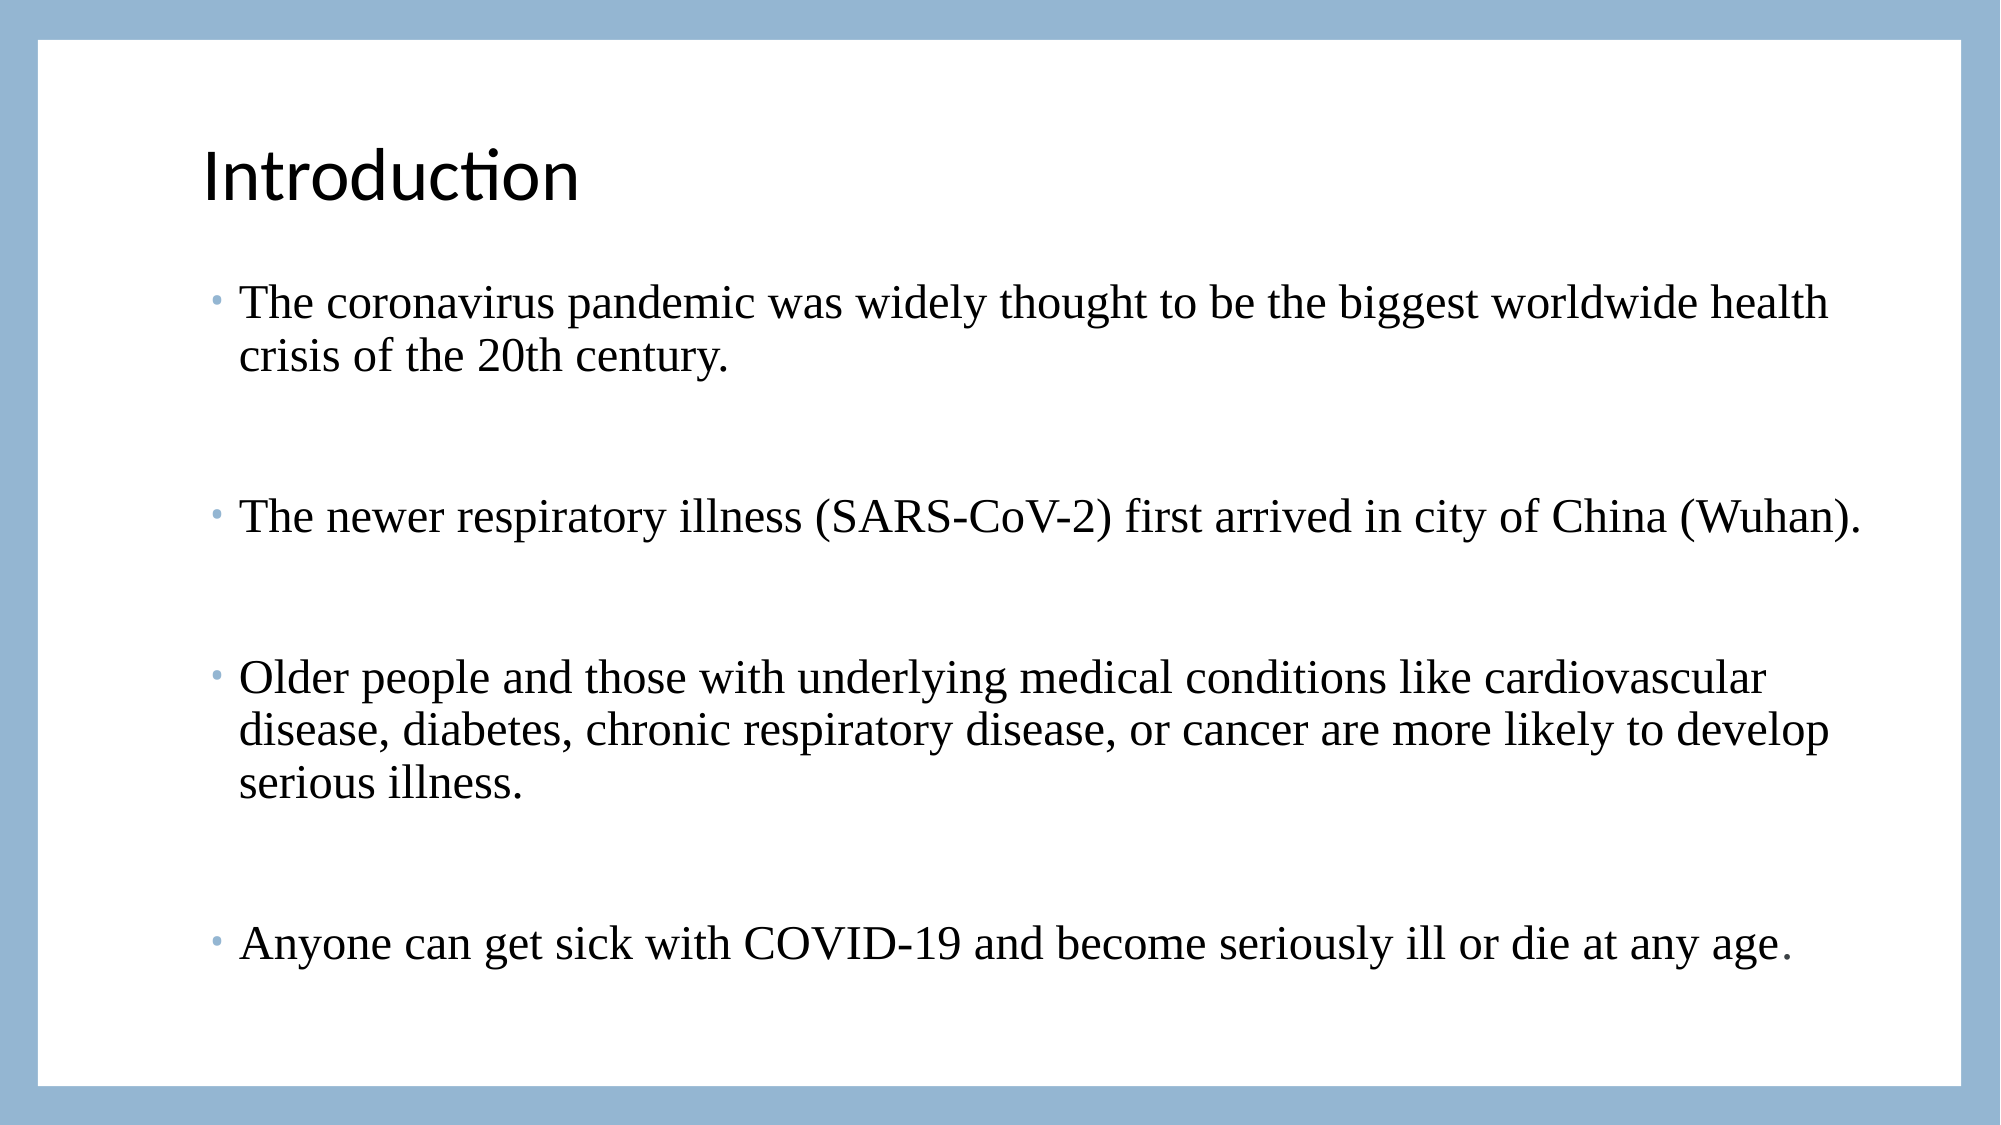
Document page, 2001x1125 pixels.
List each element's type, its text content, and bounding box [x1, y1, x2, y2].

list The coronavirus pandemic was widely thought to be the biggest worldwide health crisis of the 20th century. The newer respiratory illness (SARS-CoV-2) first arrived in city of China (Wuhan). Older people and those with underlying medical conditions like cardiovascular disease, diabetes, chronic respiratory disease, or cancer are more likely to develop serious illness. Anyone can get sick with COVID-19 and become seriously ill or die at any age. [187, 269, 1885, 1000]
title Introduction [187, 99, 1808, 254]
